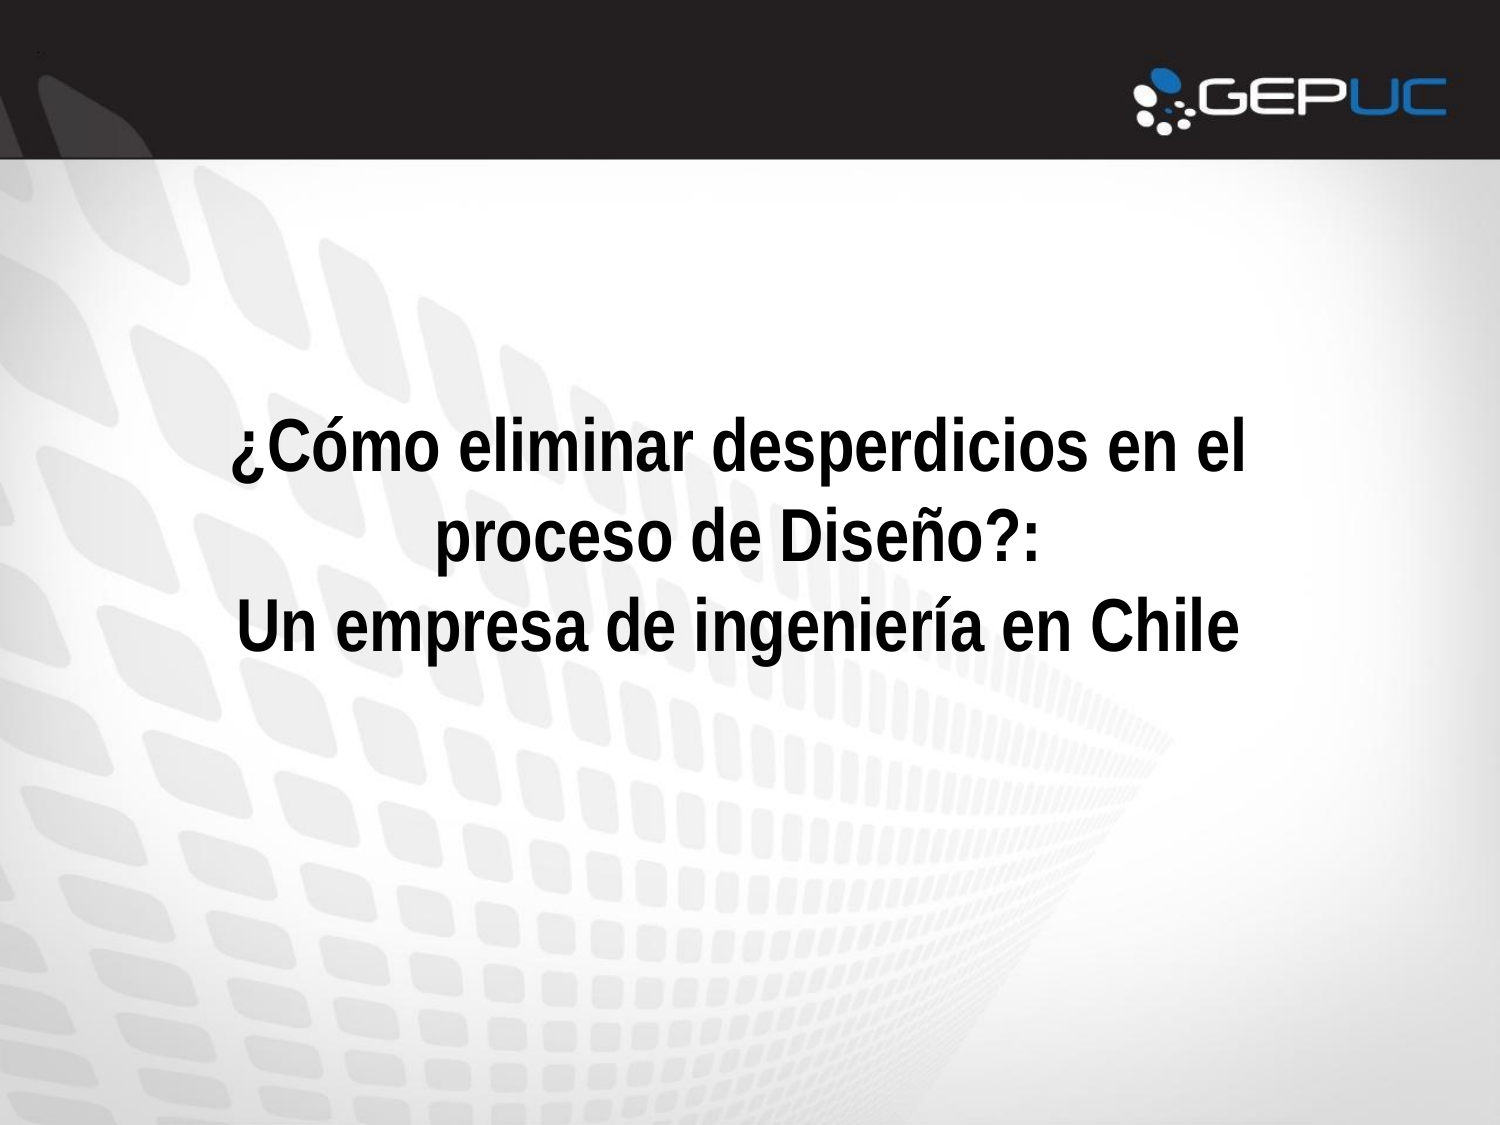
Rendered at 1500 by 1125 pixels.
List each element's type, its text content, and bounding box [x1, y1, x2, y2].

text_box ¿Cómo eliminar desperdicios en el proceso de Diseño?: Un empresa de ingeniería en Chile [194, 456, 1283, 607]
picture [0, 0, 1500, 1125]
